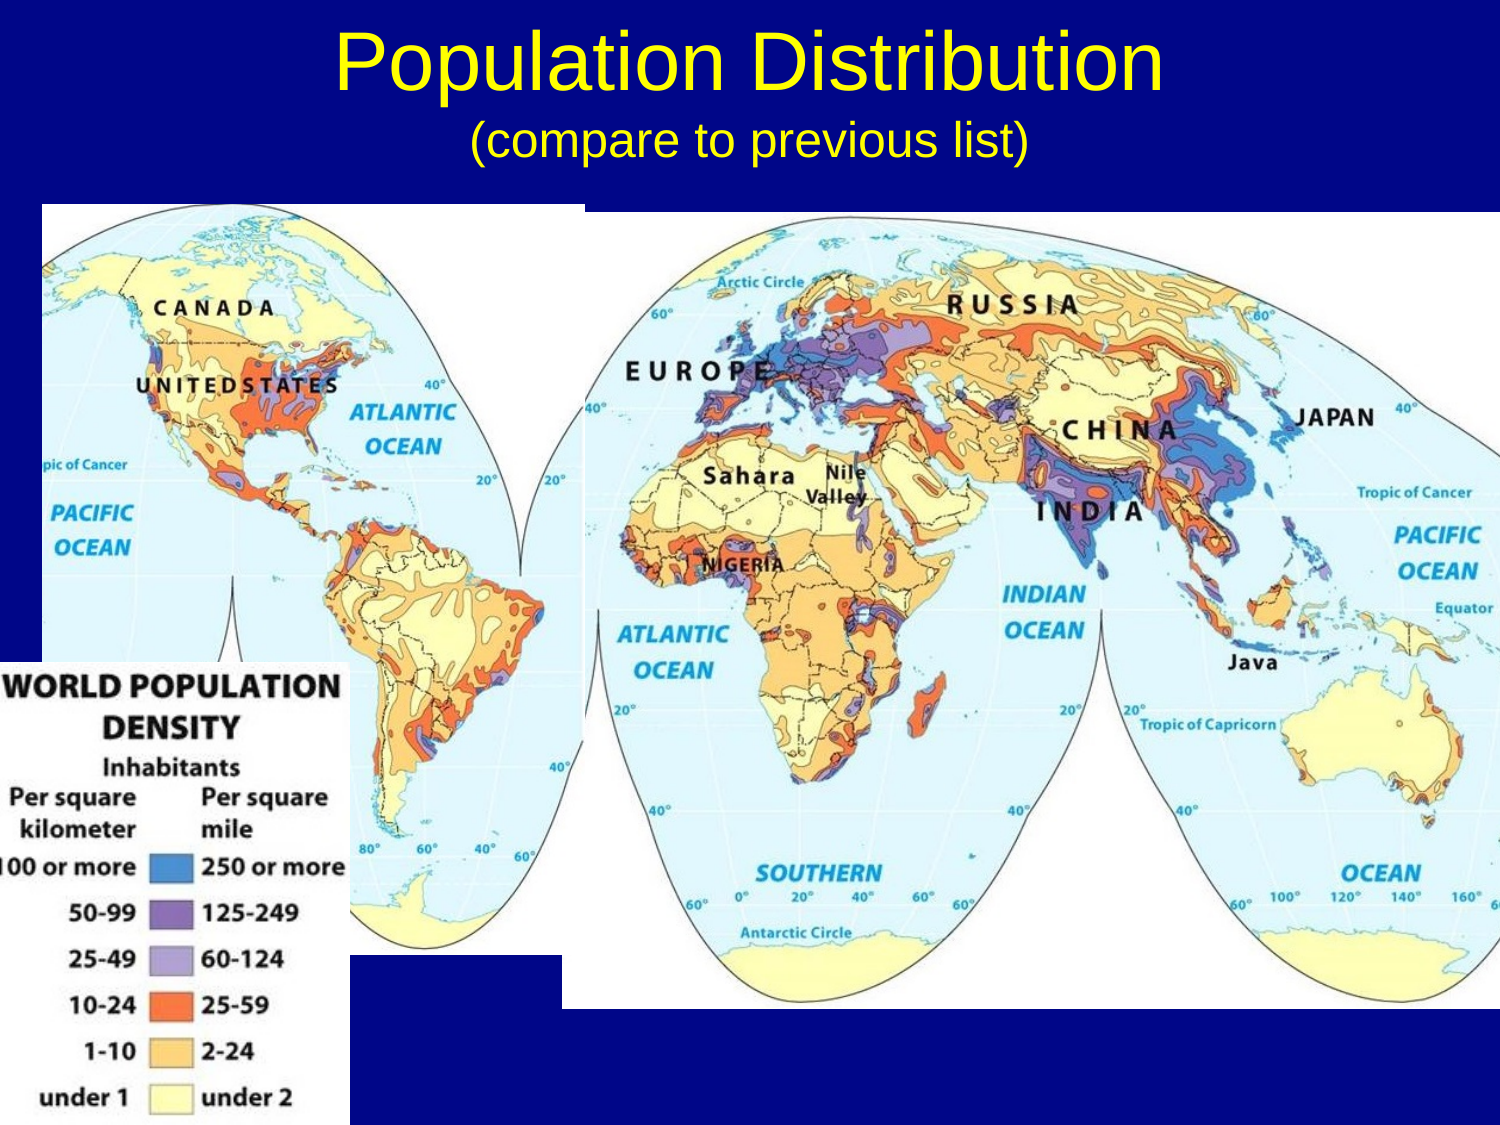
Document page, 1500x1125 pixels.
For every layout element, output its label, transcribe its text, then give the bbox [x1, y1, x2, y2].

picture [0, 203, 1500, 1125]
title Population Distribution (compare to previous list) [112, 24, 1388, 150]
